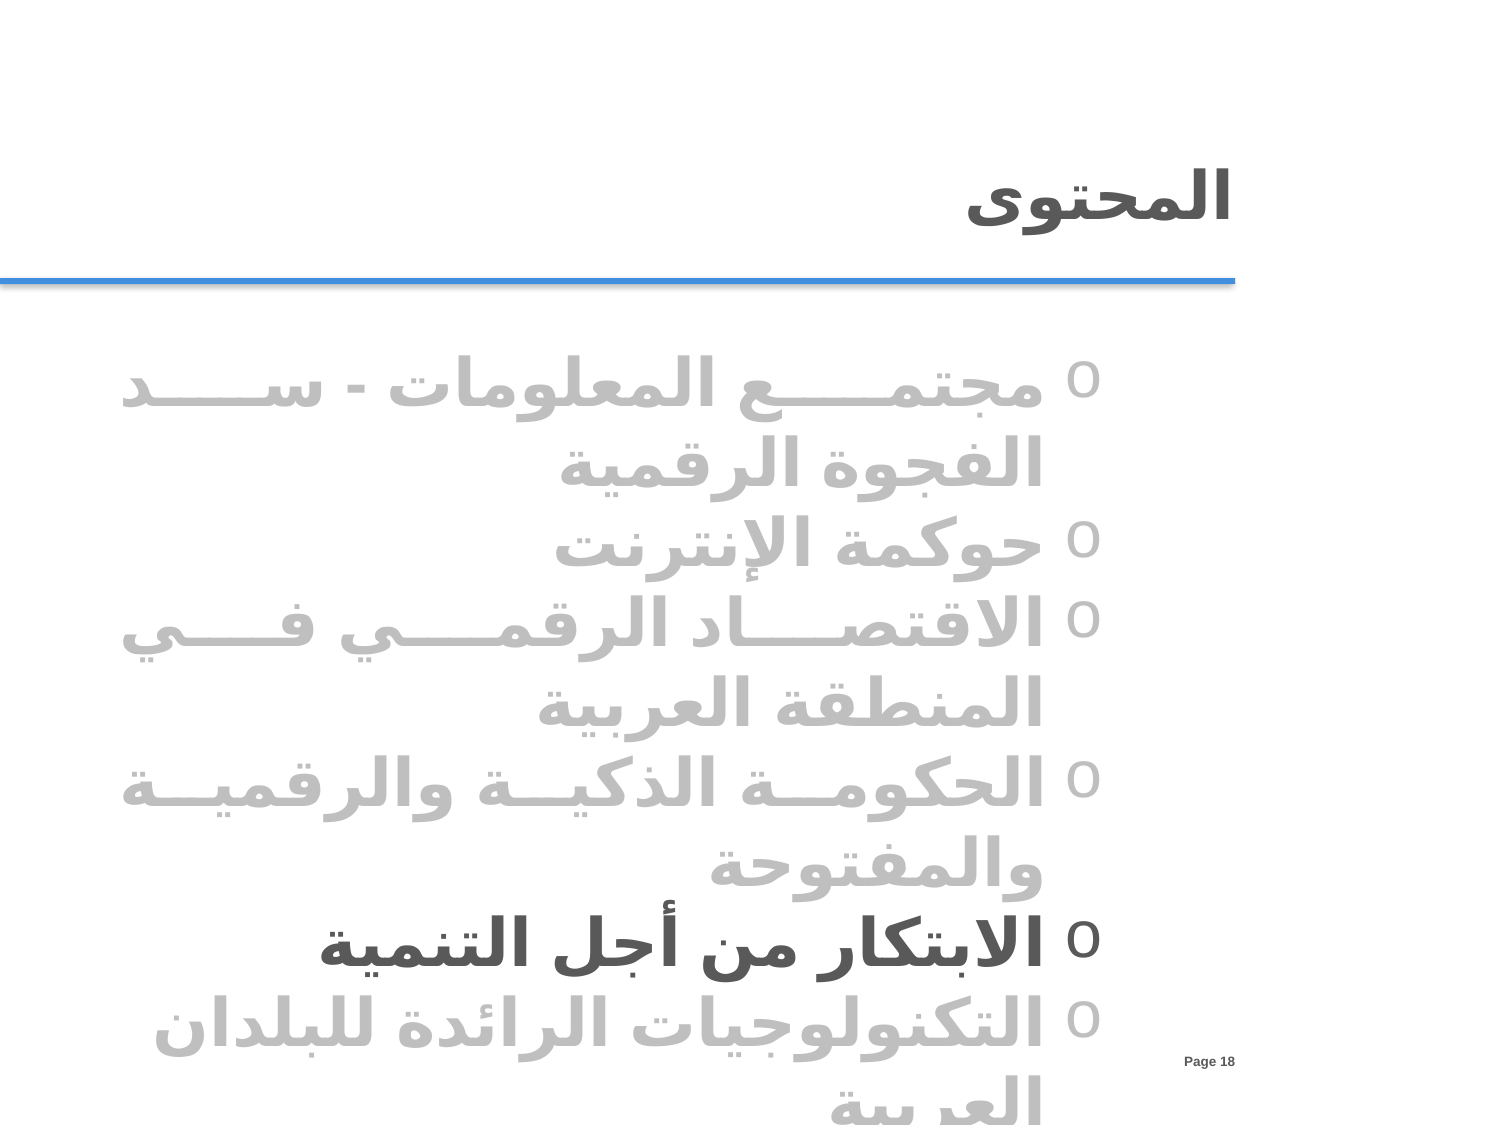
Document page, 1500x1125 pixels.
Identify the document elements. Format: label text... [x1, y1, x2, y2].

list المحتوى [473, 152, 1235, 221]
text_box مجتمع المعلومات - سد الفجوة الرقمية حوكمة الإنترنت الاقتصاد الرقمي في المنطقة العربية الحكومة الذكية والرقمية والمفتوحة الابتكار من أجل التنمية التكنولوجيات الرائدة للبلدان العربية [119, 340, 1236, 1006]
